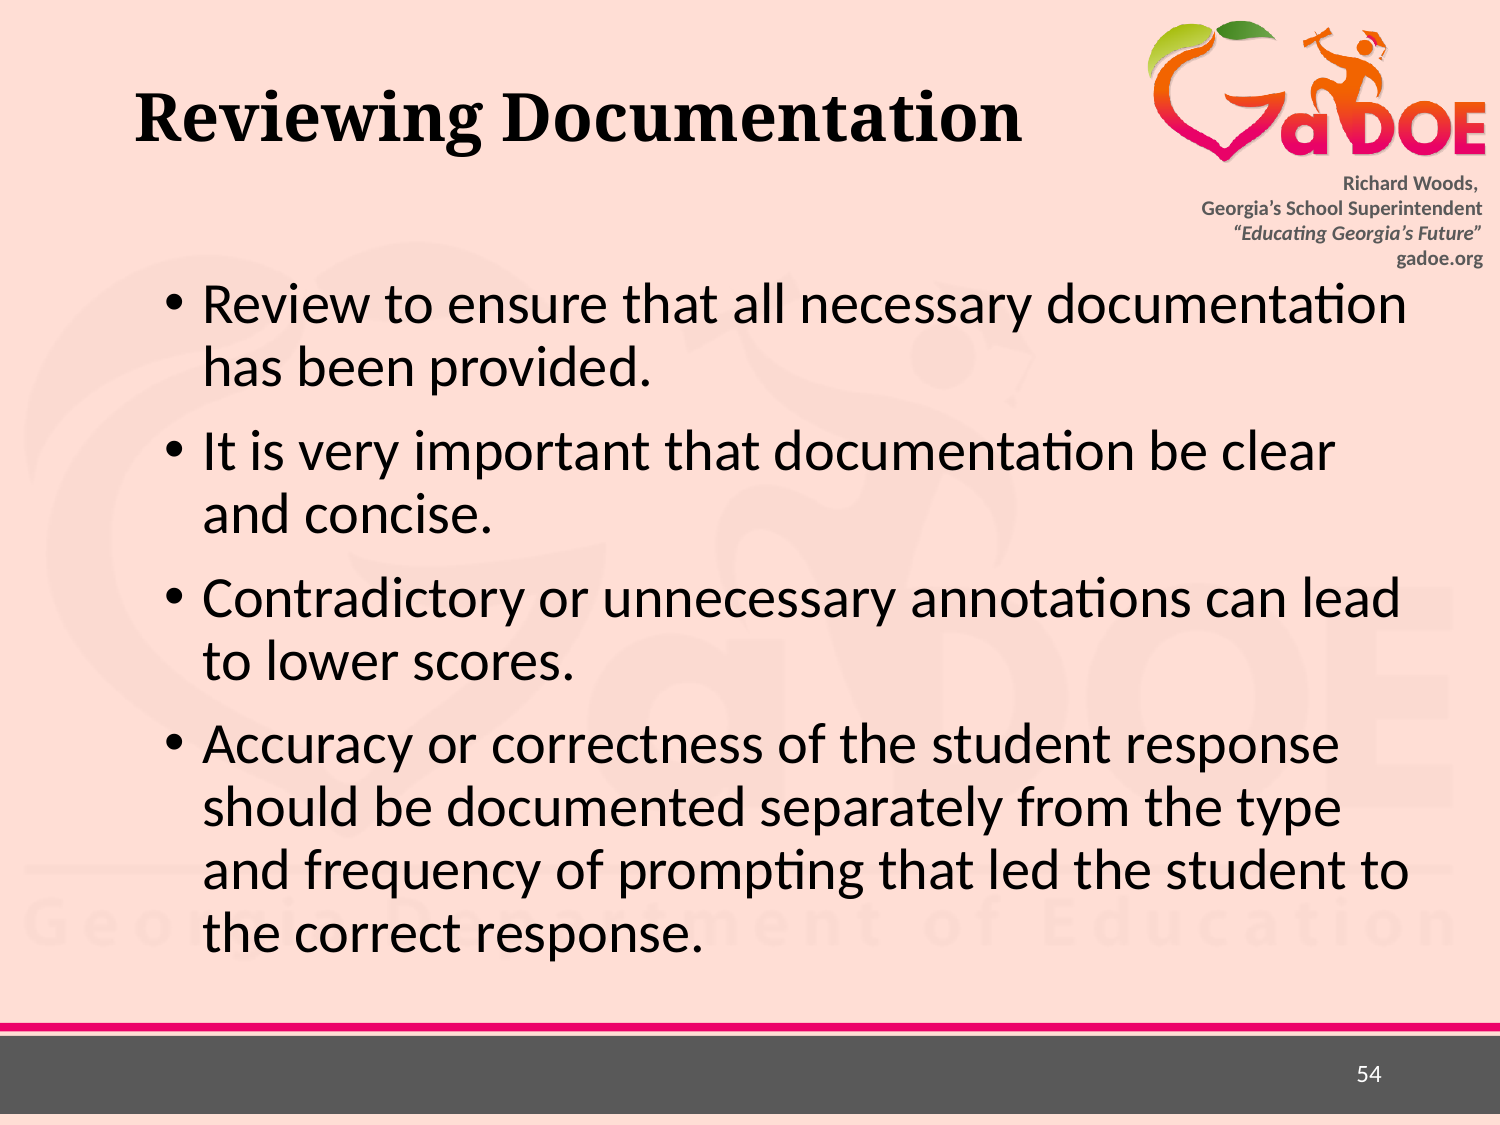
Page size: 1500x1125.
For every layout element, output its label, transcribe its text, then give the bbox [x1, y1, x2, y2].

picture [1135, 8, 1499, 164]
picture [19, 235, 1473, 980]
title Reviewing Documentation [120, 76, 1157, 164]
list Review to ensure that all necessary documentation has been provided. It is very important that documentation be clear and concise. Contradictory or unnecessary annotations can lead to lower scores. Accuracy or correctness of the student response should be documented separately from the type and frequency of prompting that led the student to the correct response. [149, 265, 1444, 980]
slide_number 54 [1059, 1042, 1397, 1103]
